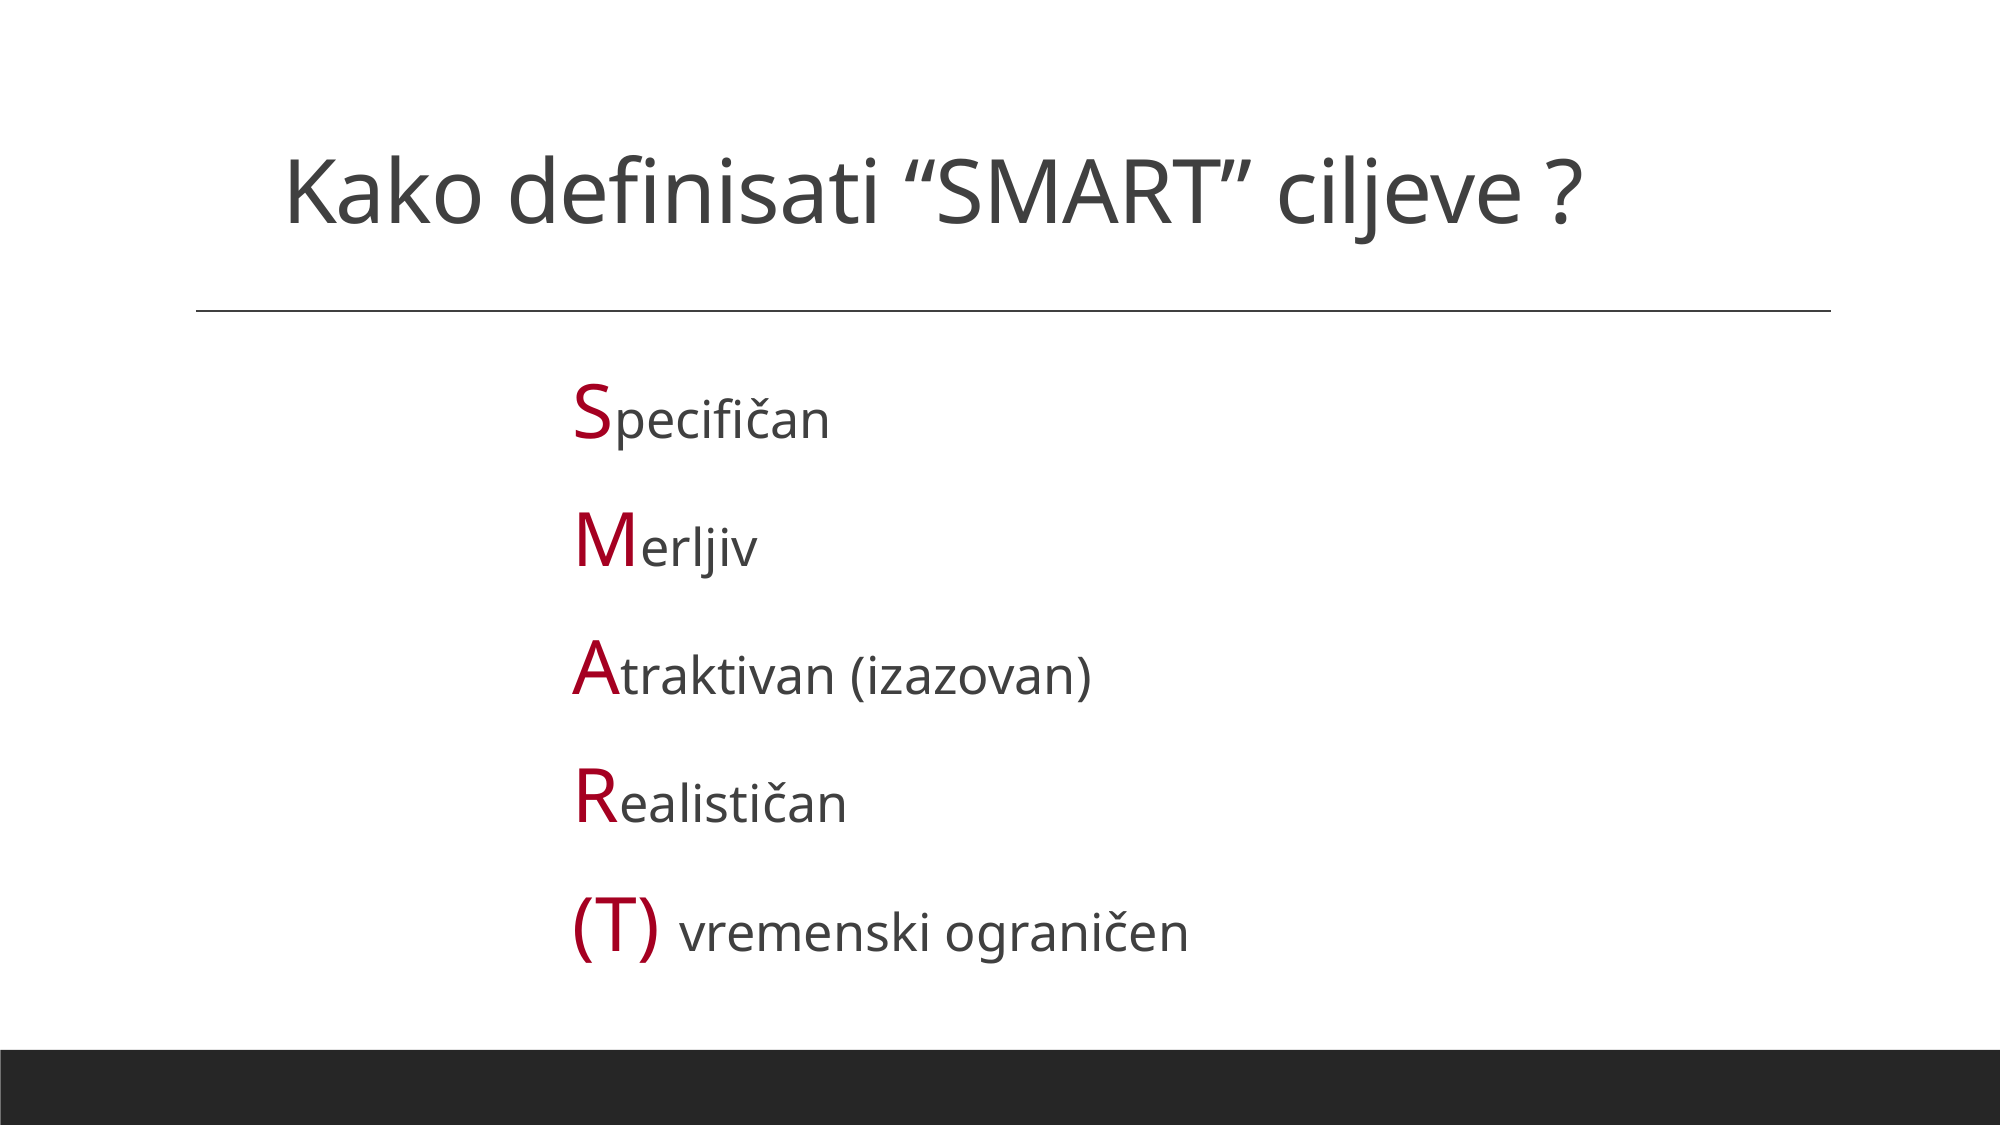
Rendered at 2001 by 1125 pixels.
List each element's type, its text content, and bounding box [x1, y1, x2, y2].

list Specifičan Merljiv Atraktivan (izazovan) Realističan (T) vremenski ograničen [572, 346, 1454, 1072]
title Kako definisati “SMART” ciljeve ? [267, 137, 1705, 250]
